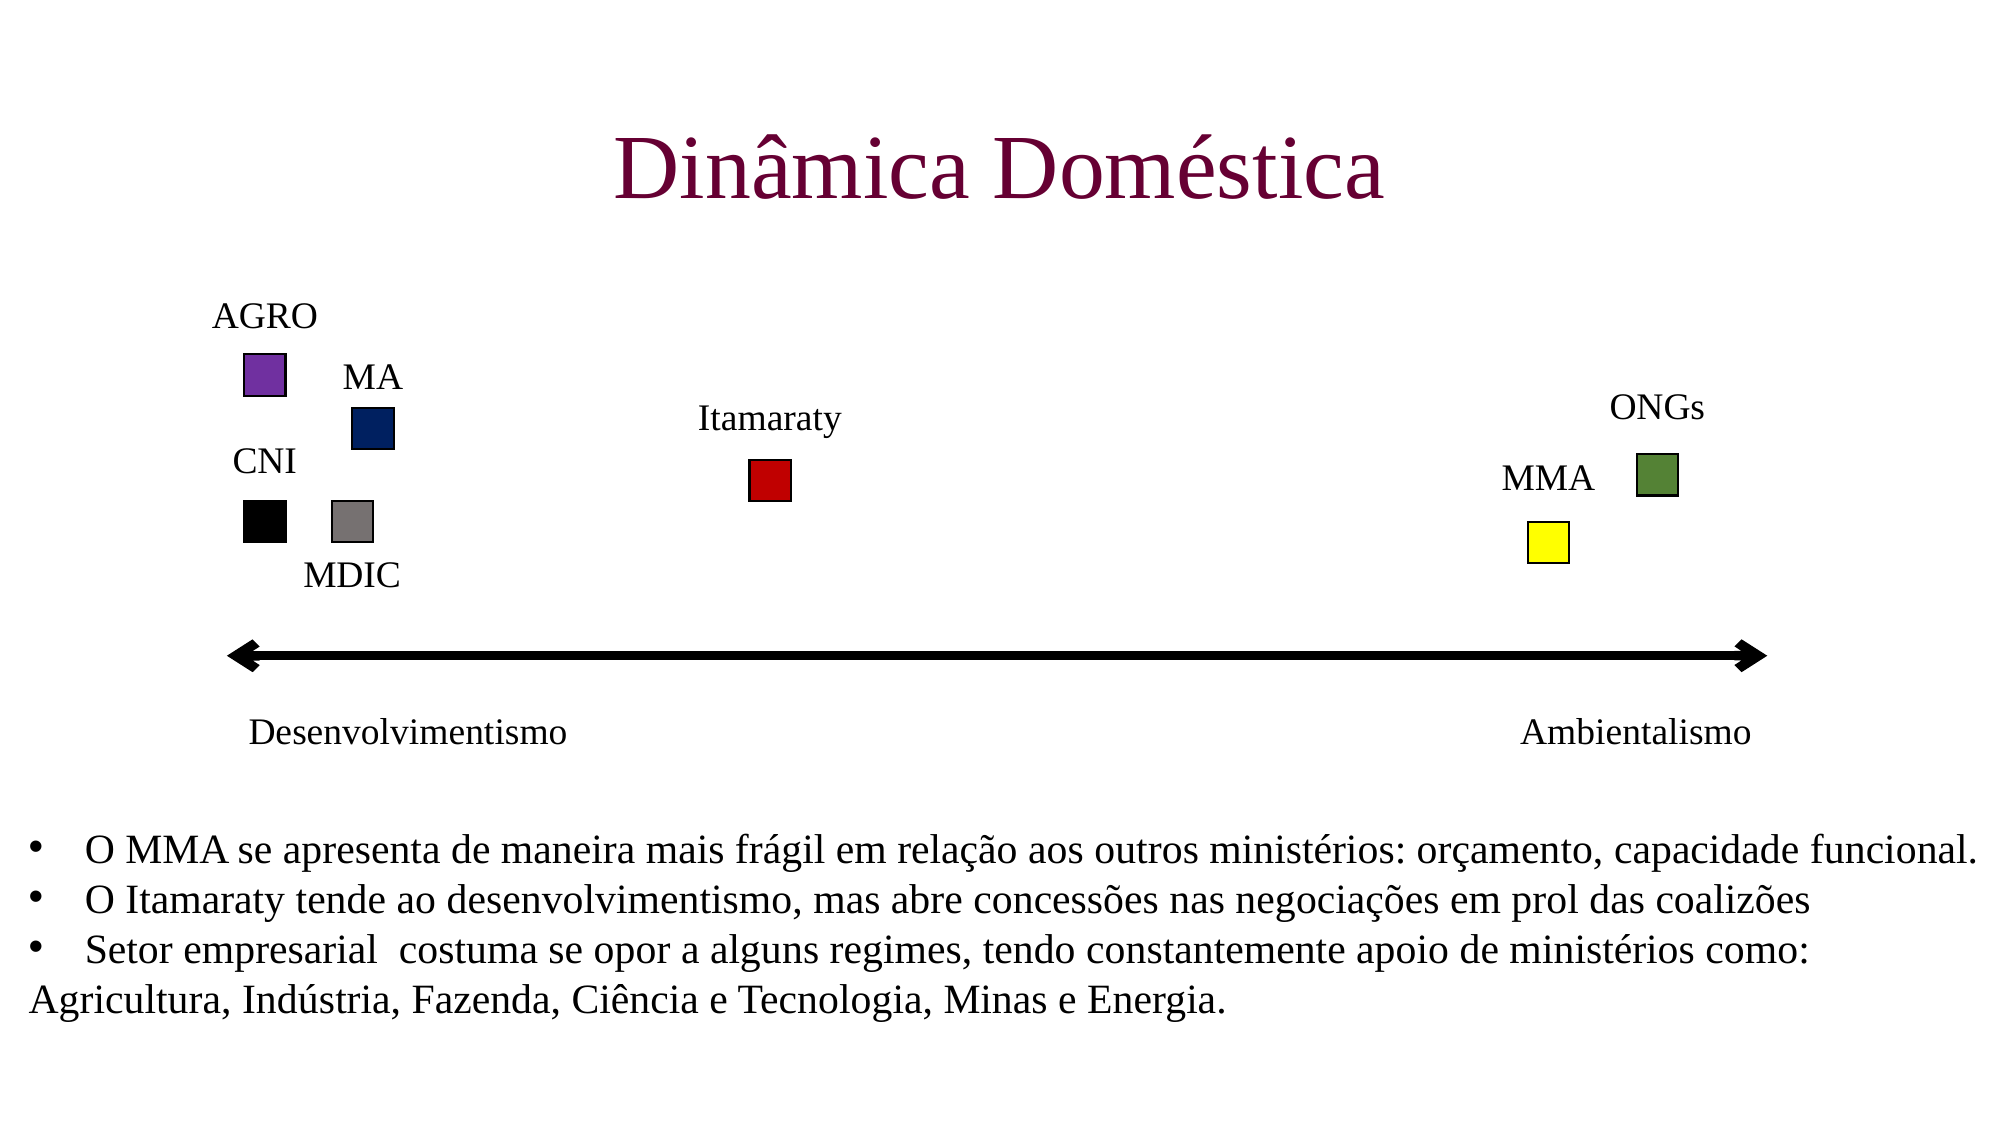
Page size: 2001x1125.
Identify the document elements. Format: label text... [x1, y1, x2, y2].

text_box Ambientalismo [1505, 699, 1767, 760]
text_box MA [327, 344, 418, 405]
text_box Itamaraty [683, 385, 858, 446]
text_box [748, 459, 792, 502]
text_box ONGs [1594, 374, 1720, 435]
text_box [243, 500, 287, 543]
text_box MDIC [288, 542, 417, 602]
text_box [243, 353, 287, 397]
text_box [331, 500, 374, 542]
text_box Desenvolvimentismo [233, 699, 583, 760]
text_box [1527, 521, 1570, 564]
text_box [351, 407, 395, 450]
text_box O MMA se apresenta de maneira mais frágil em relação aos outros ministérios: orçamento, capacidade funcional. O Itamaraty tende ao desenvolvimentismo, mas abre concessões nas negociações em prol das coalizões Setor empresarial costuma se opor a alguns regimes, tendo constantemente apoio de ministérios como: Agricultura, Indústria, Fazenda, Ciência e Tecnologia, Minas e Energia. [13, 813, 1995, 1079]
text_box MMA [1486, 445, 1611, 506]
title Dinâmica Doméstica [137, 59, 1863, 278]
text_box CNI [217, 428, 312, 489]
text_box AGRO [197, 284, 333, 344]
text_box [1636, 453, 1679, 497]
